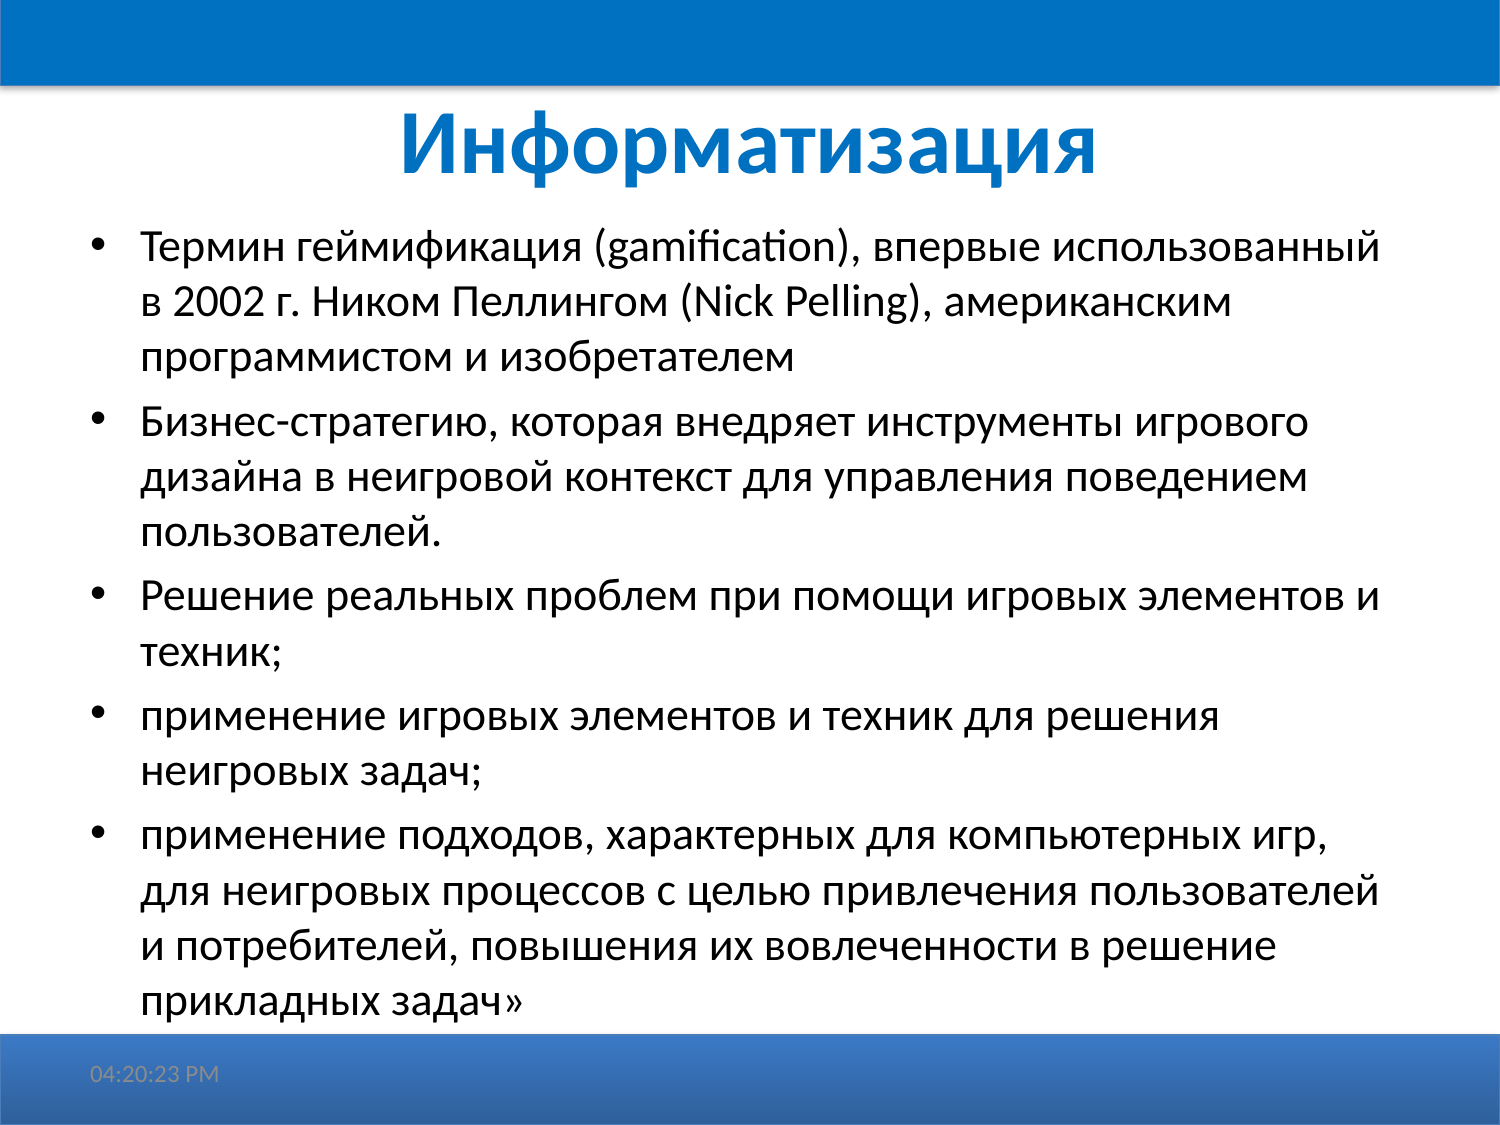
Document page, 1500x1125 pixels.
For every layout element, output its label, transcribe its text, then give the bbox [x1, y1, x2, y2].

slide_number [75, 1042, 425, 1103]
title Информатизация [75, 66, 1425, 208]
list Термин геймификация (gamification), впервые использованный в 2002 г. Ником Пеллингом (Nick Pelling), американским программистом и изобретателем Бизнес-стратегию, которая внедряет инструменты игрового дизайна в неигровой контекст для управления поведением пользователей. Решение реальных проблем при помощи игровых элементов и техник; применение игровых элементов и техник для решения неигровых задач; применение подходов, характерных для компьютерных игр, для неигровых процессов с целью привлечения пользователей и потребителей, повышения их вовлеченности в решение прикладных задач» [75, 208, 1425, 1043]
